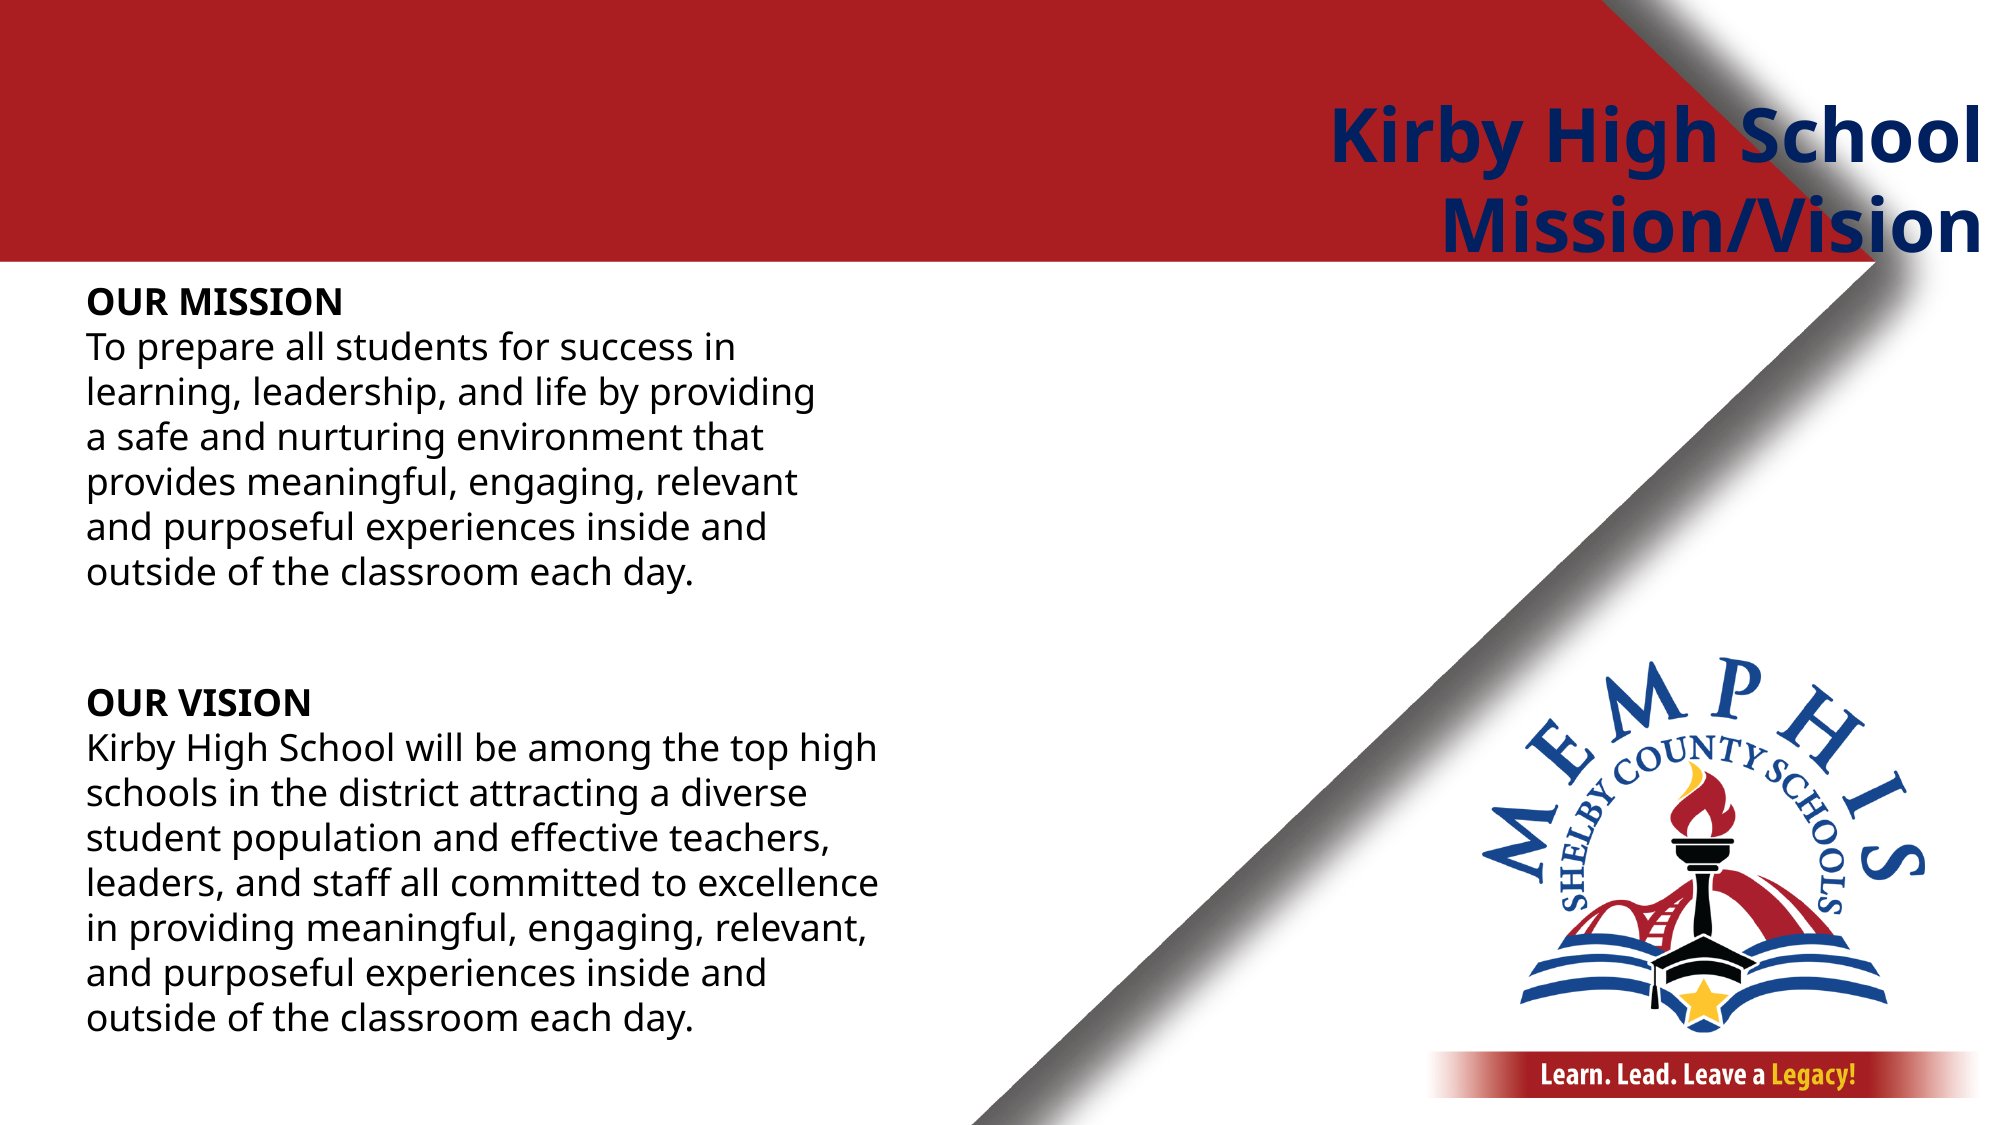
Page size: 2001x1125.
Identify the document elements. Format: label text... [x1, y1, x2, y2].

picture [0, 0, 2001, 1125]
text_box Kirby High School Mission/Vision [32, 80, 2000, 275]
text_box OUR VISION Kirby High School will be among the top high schools in the district attracting a diverse student population and effective teachers, leaders, and staff all committed to excellence in providing meaningful, engaging, relevant, and purposeful experiences inside and outside of the classroom each day. [71, 671, 916, 1047]
text_box OUR MISSION To prepare all students for success in learning, leadership, and life by providing a safe and nurturing environment that provides meaningful, engaging, relevant and purposeful experiences inside and outside of the classroom each day. [71, 270, 839, 600]
